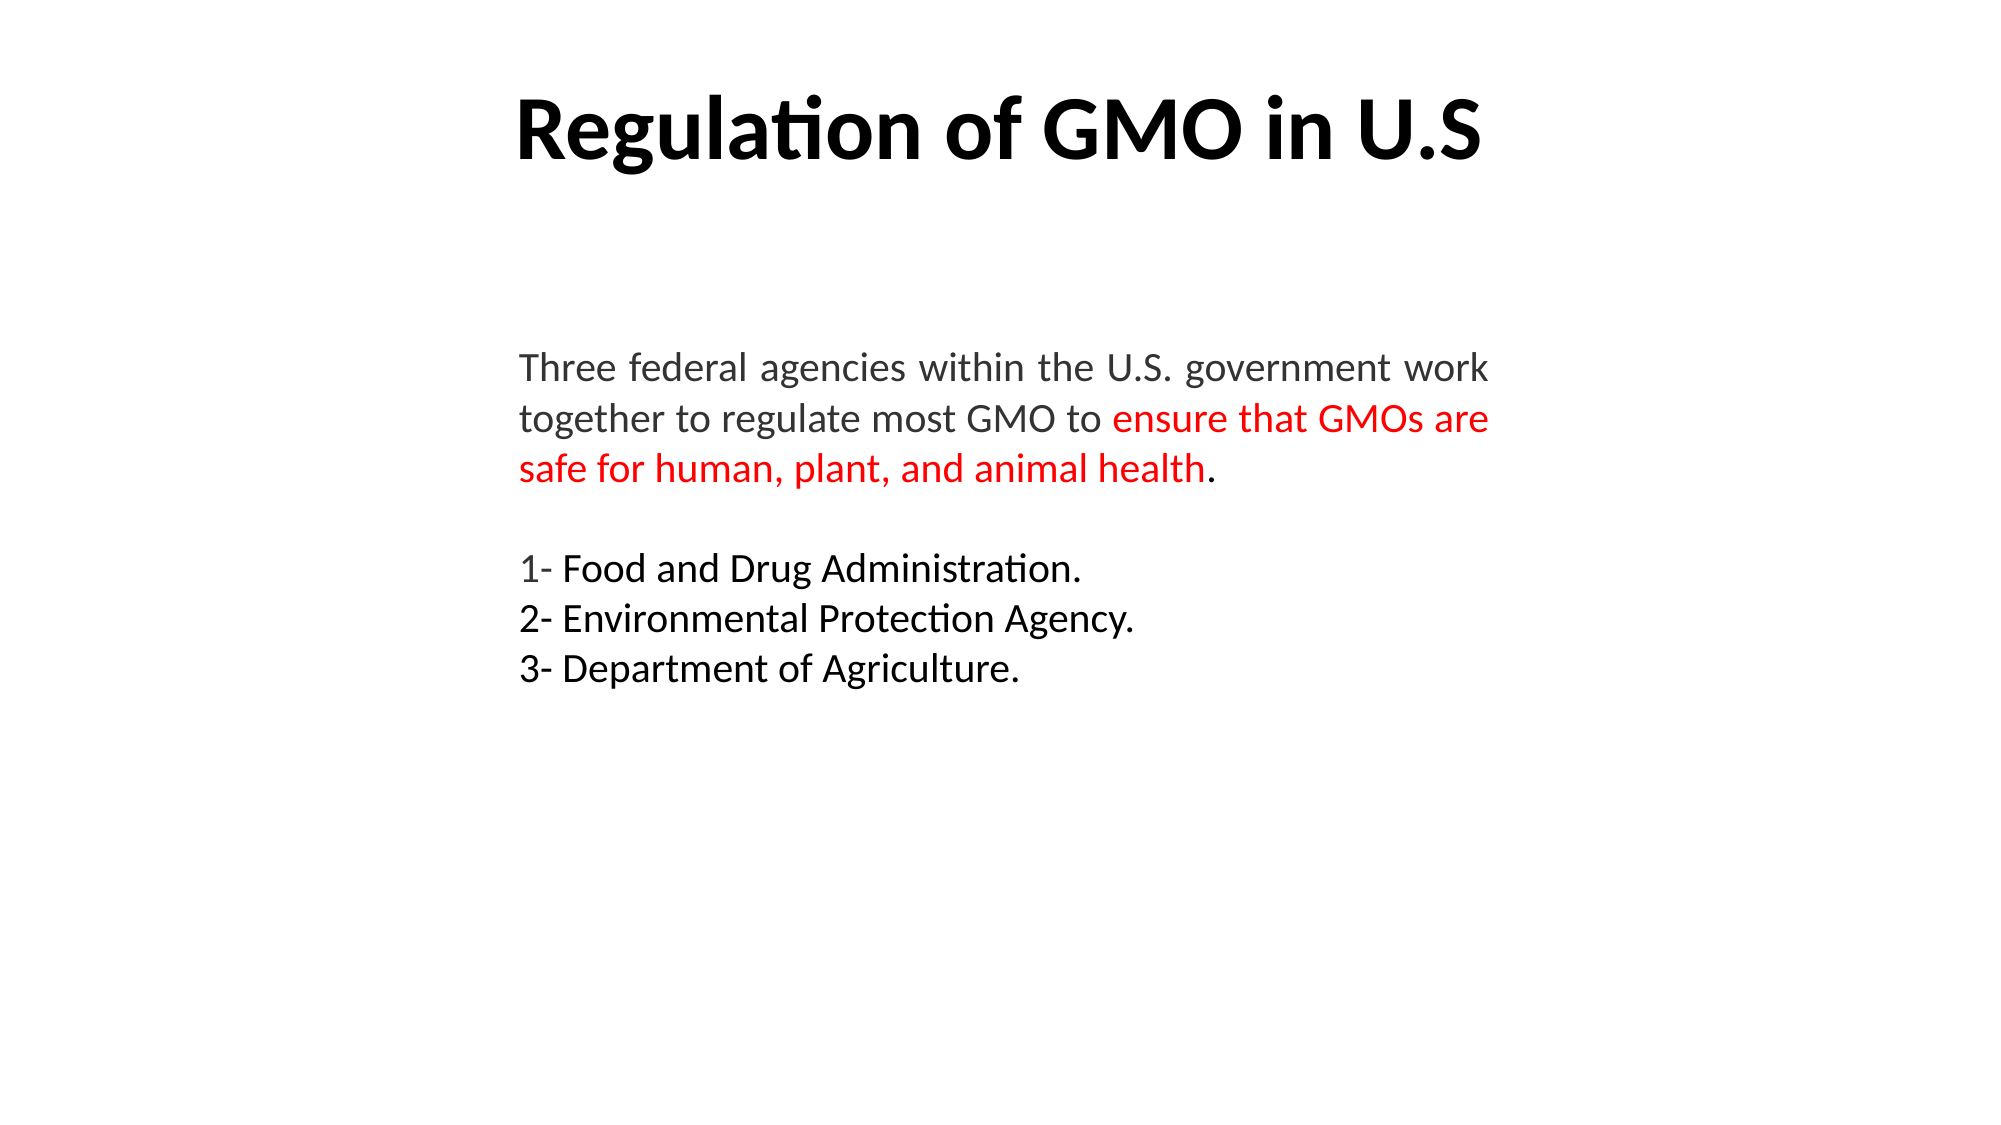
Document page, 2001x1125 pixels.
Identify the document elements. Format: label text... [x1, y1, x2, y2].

text_box Three federal agencies within the U.S. government work together to regulate most GMO to ensure that GMOs are safe for human, plant, and animal health. 1- Food and Drug Administration. 2- Environmental Protection Agency. 3- Department of Agriculture. [504, 332, 1505, 698]
text_box Regulation of GMO in U.S [500, 60, 1500, 186]
